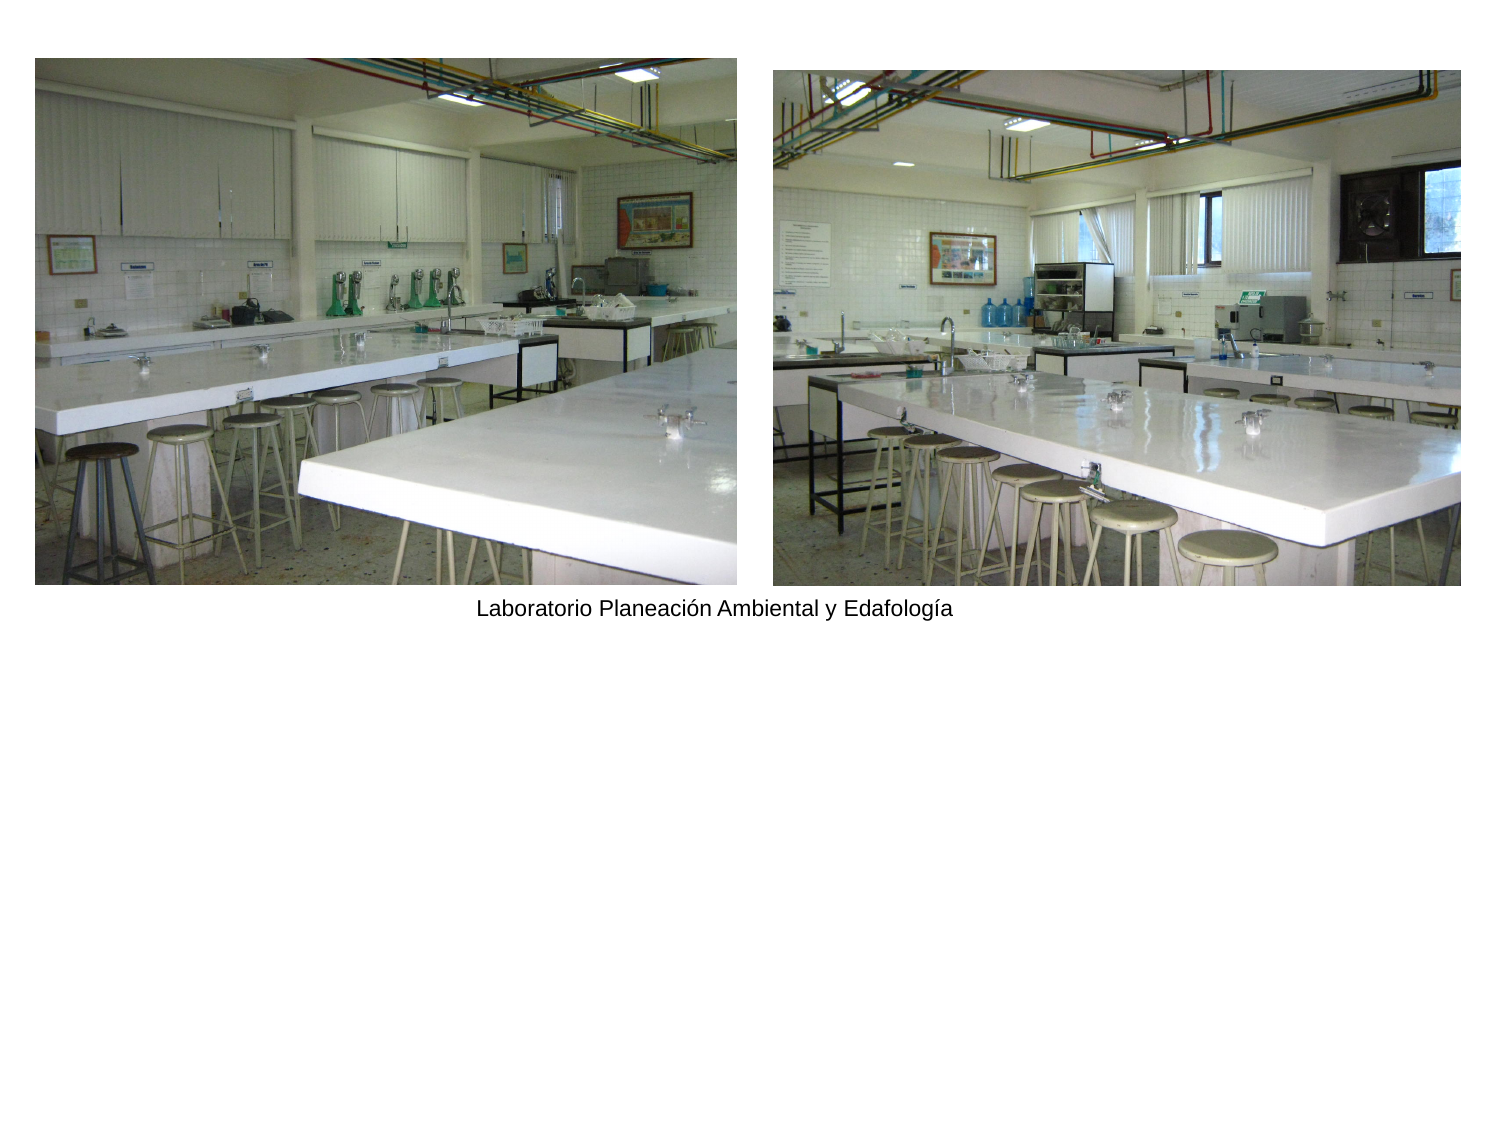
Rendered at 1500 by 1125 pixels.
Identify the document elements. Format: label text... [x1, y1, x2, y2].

picture [773, 70, 1462, 587]
text_box Laboratorio Planeación Ambiental y Edafología [433, 585, 997, 629]
picture [34, 58, 738, 586]
